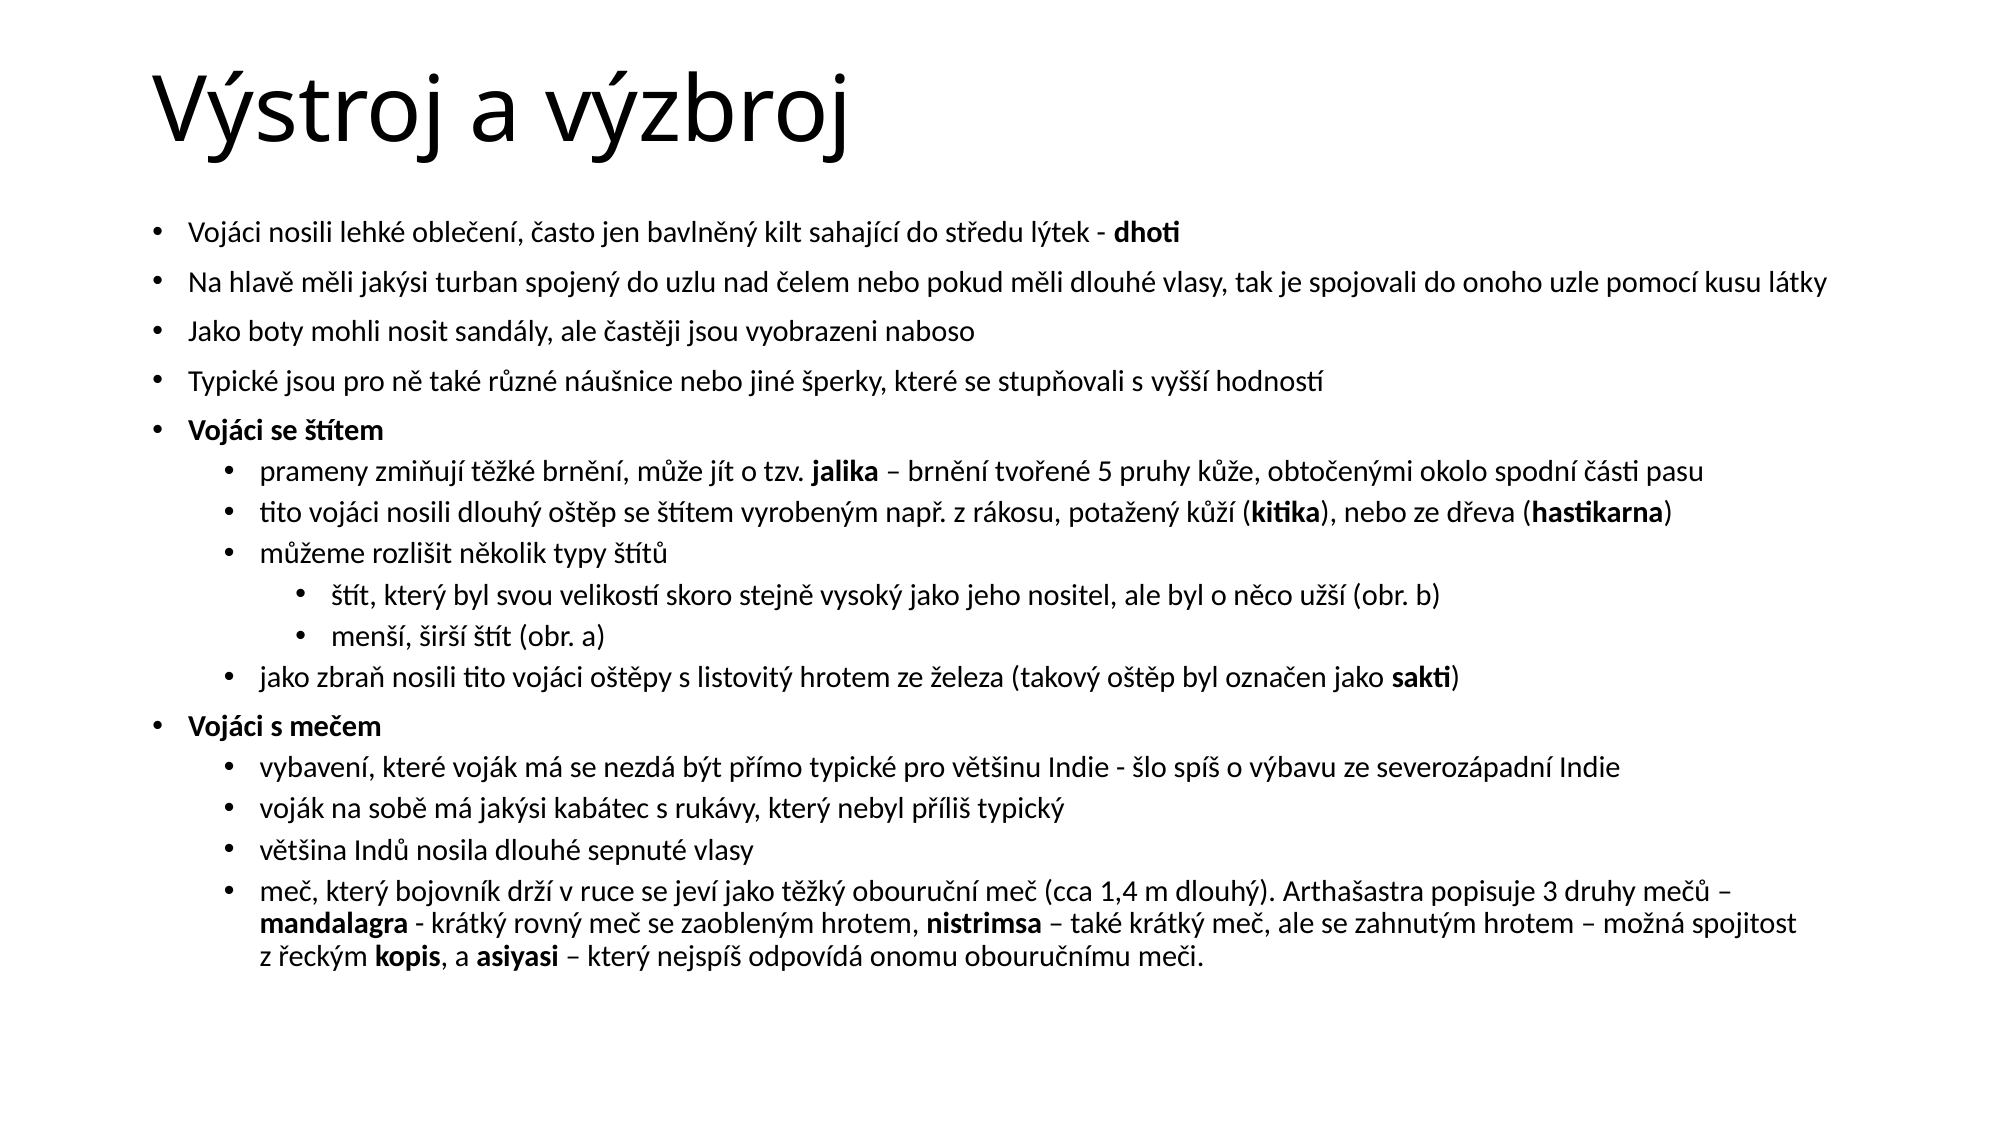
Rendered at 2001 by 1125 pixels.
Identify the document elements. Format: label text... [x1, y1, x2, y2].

title Výstroj a výzbroj [137, 39, 1863, 184]
list Vojáci nosili lehké oblečení, často jen bavlněný kilt sahající do středu lýtek - dhoti Na hlavě měli jakýsi turban spojený do uzlu nad čelem nebo pokud měli dlouhé vlasy, tak je spojovali do onoho uzle pomocí kusu látky Jako boty mohli nosit sandály, ale častěji jsou vyobrazeni naboso Typické jsou pro ně také různé náušnice nebo jiné šperky, které se stupňovali s vyšší hodností Vojáci se štítem prameny zmiňují těžké brnění, může jít o tzv. jalika – brnění tvořené 5 pruhy kůže, obtočenými okolo spodní části pasu tito vojáci nosili dlouhý oštěp se štítem vyrobeným např. z rákosu, potažený kůží (kitika), nebo ze dřeva (hastikarna) můžeme rozlišit několik typy štítů štít, který byl svou velikostí skoro stejně vysoký jako jeho nositel, ale byl o něco užší (obr. b) menší, širší štít (obr. a) jako zbraň nosili tito vojáci oštěpy s listovitý hrotem ze železa (takový oštěp byl označen jako sakti) Vojáci s mečem vybavení, které voják má se nezdá být přímo typické pro většinu Indie - šlo spíš o výbavu ze severozápadní Indie voják na sobě má jakýsi kabátec s rukávy, který nebyl příliš typický většina Indů nosila dlouhé sepnuté vlasy meč, který bojovník drží v ruce se jeví jako těžký obouruční meč (cca 1,4 m dlouhý). Arthašastra popisuje 3 druhy mečů – mandalagra - krátký rovný meč se zaobleným hrotem, nistrimsa – také krátký meč, ale se zahnutým hrotem – možná spojitost z řeckým kopis, a asiyasi – který nejspíš odpovídá onomu obouručnímu meči. [137, 208, 1863, 1014]
